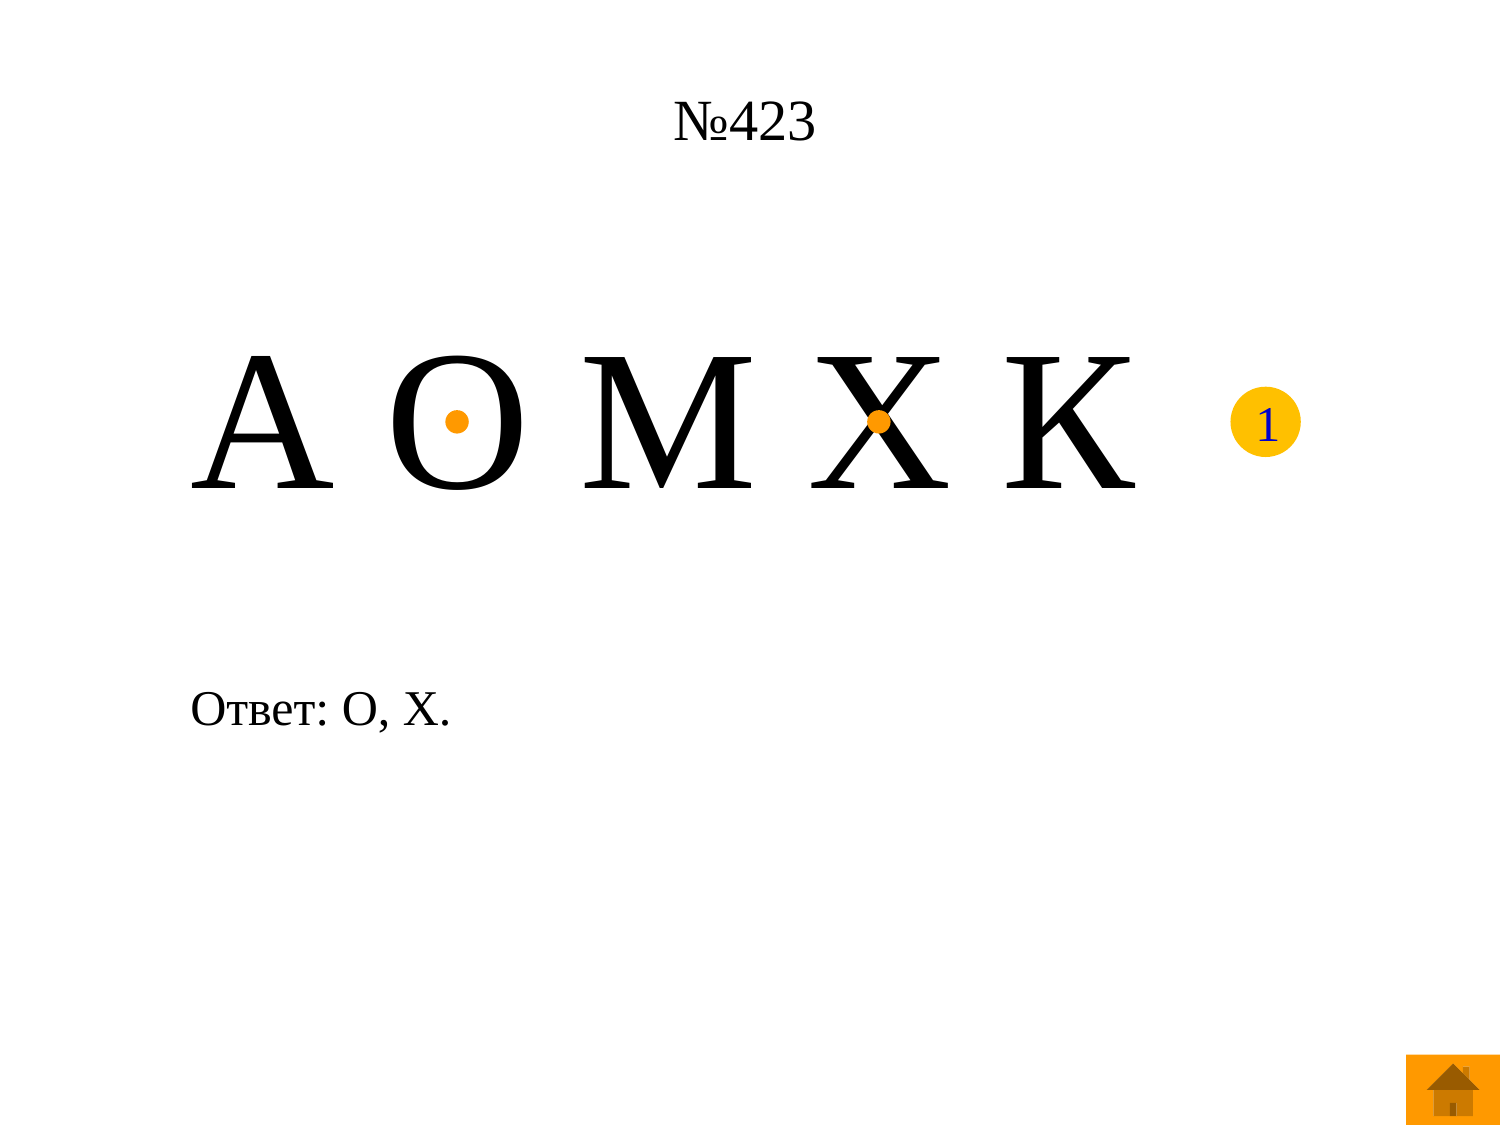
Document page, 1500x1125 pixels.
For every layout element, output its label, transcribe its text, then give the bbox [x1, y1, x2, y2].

text_box [1404, 1053, 1500, 1125]
text_box Ответ: О, Х. [175, 667, 668, 743]
text_box [443, 408, 471, 436]
title №423 [574, 46, 917, 188]
text_box А О М Х К [175, 281, 1336, 536]
text_box [865, 408, 893, 436]
text_box 1 [1228, 384, 1303, 460]
